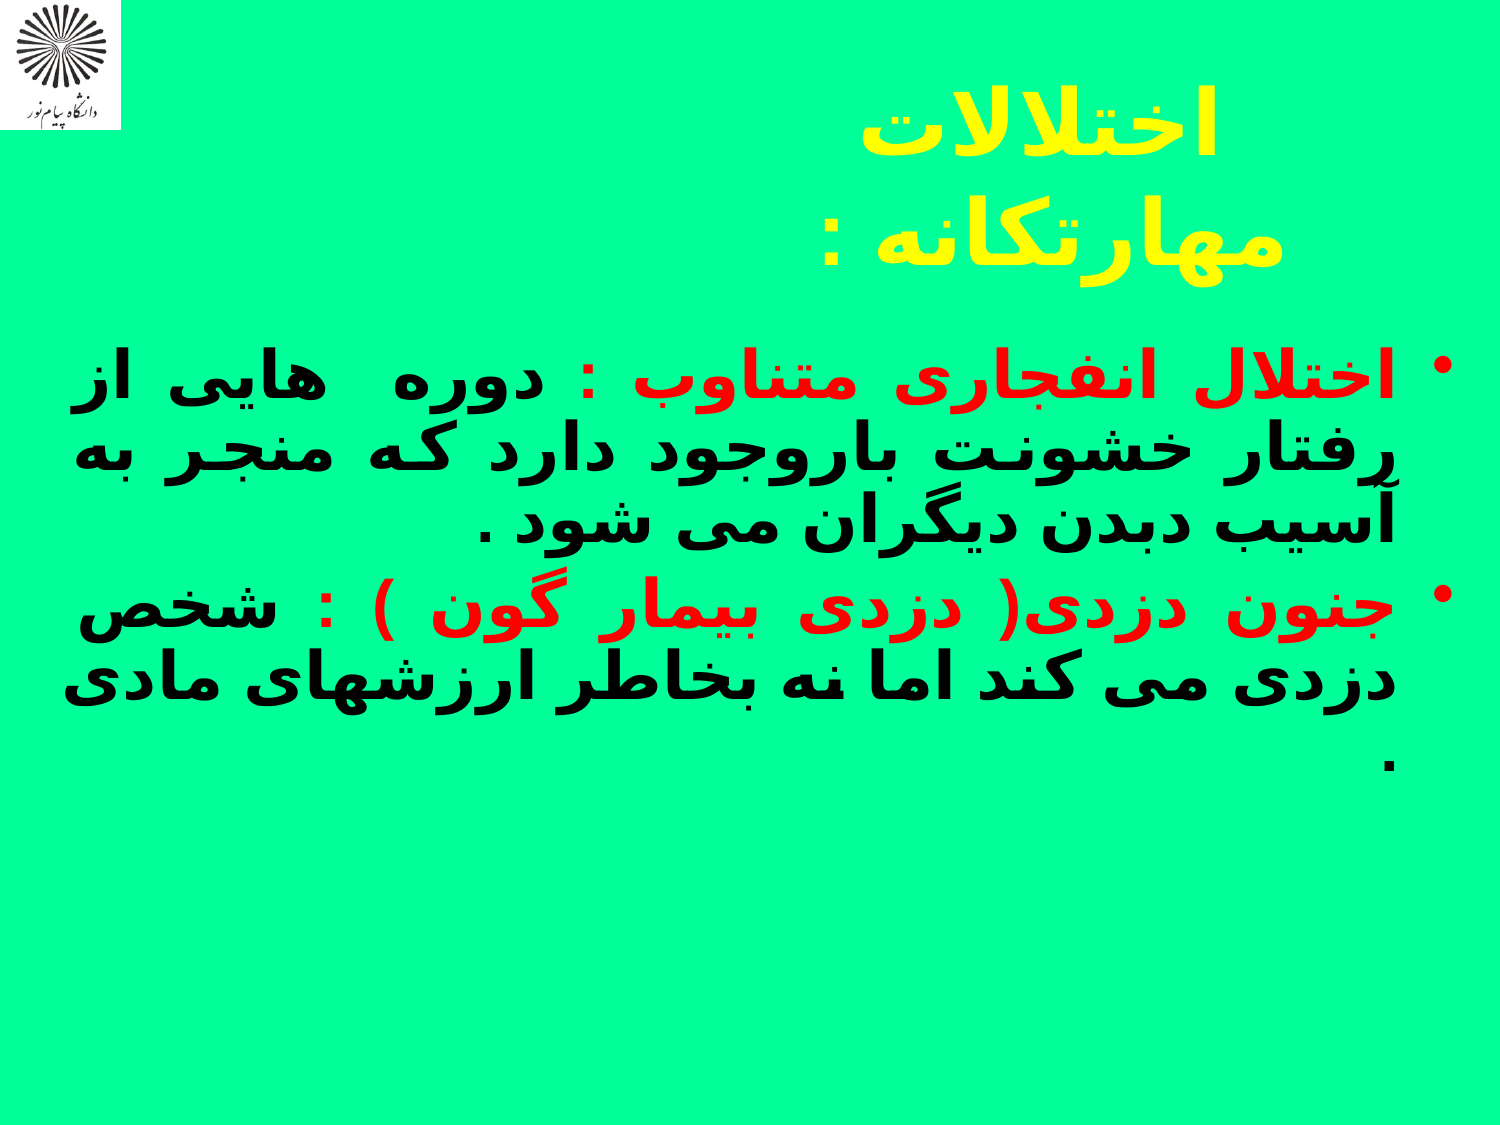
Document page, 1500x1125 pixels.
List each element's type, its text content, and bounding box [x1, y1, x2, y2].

picture [0, 0, 121, 131]
list اختلال انفجاری متناوب : دوره هایی از رفتار خشونت باروجود دارد که منجر به آسیب دبدن دیگران می شود . جنون دزدی( دزدی بیمار گون ) : شخص دزدی می کند اما نه بخاطر ارزشهای مادی . [45, 333, 1471, 658]
title اختلالات مهارتکانه : [678, 115, 1402, 232]
